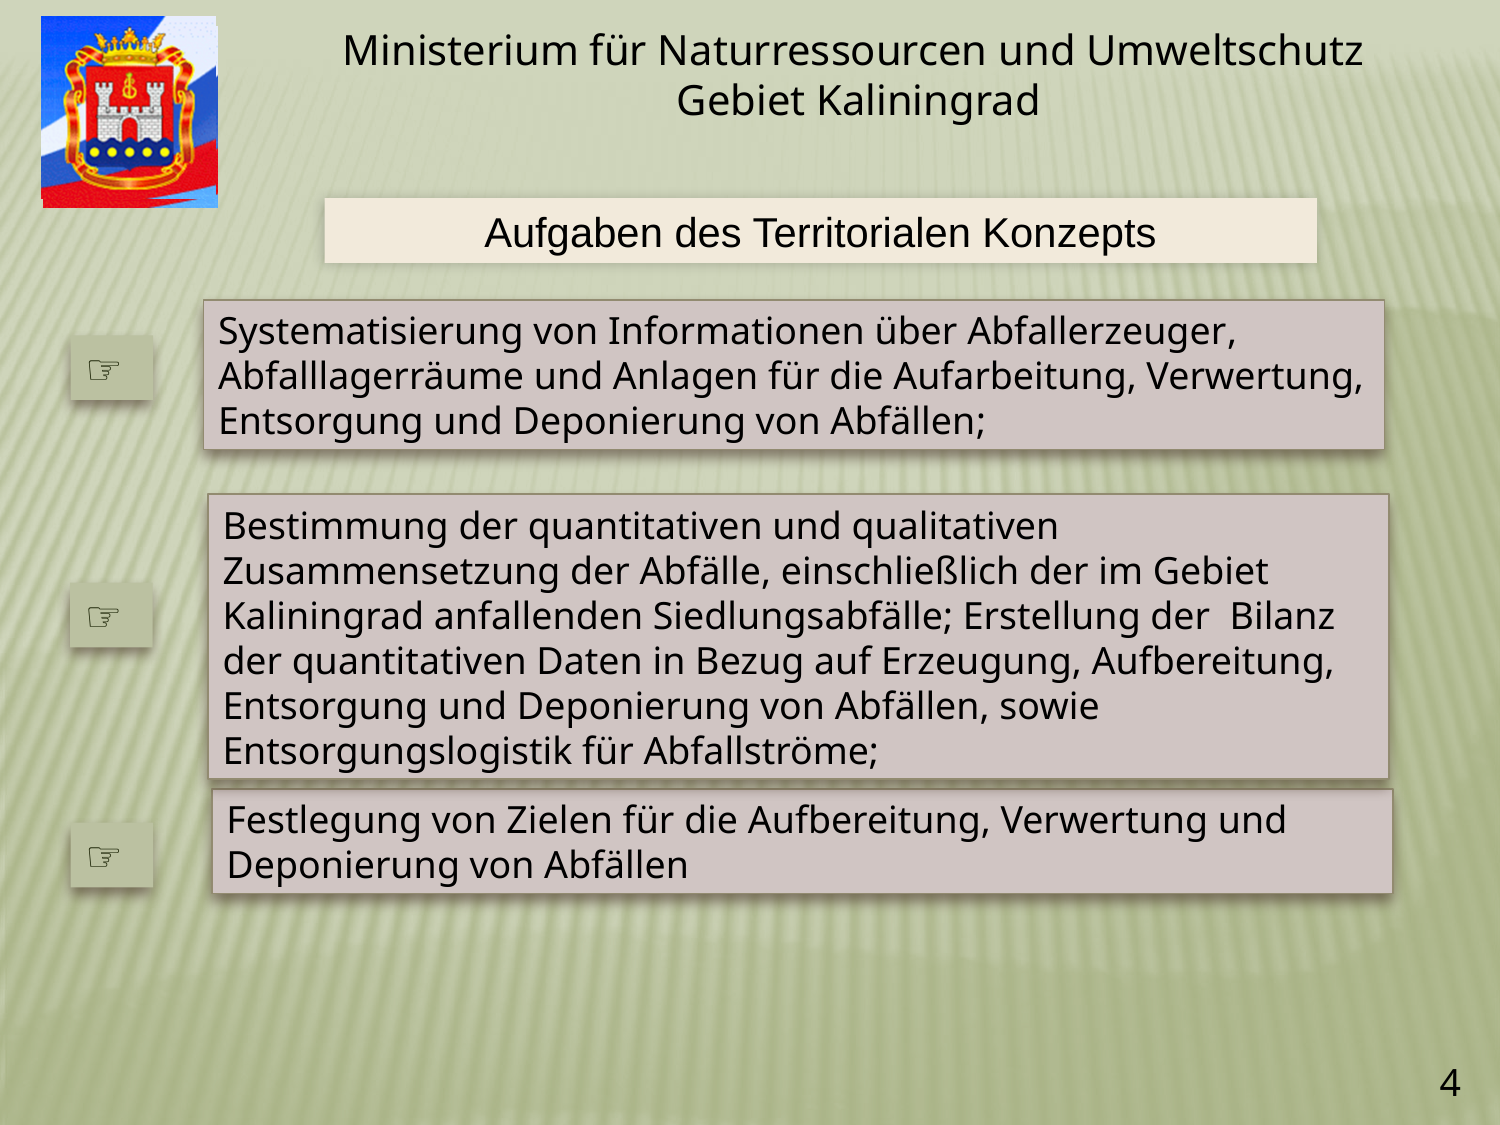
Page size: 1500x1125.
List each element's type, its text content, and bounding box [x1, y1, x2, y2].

text_box Systematisierung von Informationen über Abfallerzeuger, Abfalllagerräume und Anlagen für die Aufarbeitung, Verwertung, Entsorgung und Deponierung von Abfällen; [203, 299, 1385, 450]
text_box 4 [1424, 1051, 1477, 1112]
picture [41, 15, 219, 209]
text_box Bestimmung der quantitativen und qualitativen Zusammensetzung der Abfälle, einschließlich der im Gebiet Kaliningrad anfallenden Siedlungsabfälle; Erstellung der Bilanz der quantitativen Daten in Bezug auf Erzeugung, Aufbereitung, Entsorgung und Deponierung von Abfällen, sowie Entsorgungslogistik für Abfallströme; [207, 493, 1390, 780]
text_box ☞ [70, 582, 153, 648]
text_box Festlegung von Zielen für die Aufbereitung, Verwertung und Deponierung von Abfällen [211, 793, 1394, 894]
text_box ☞ [70, 822, 154, 888]
text_box Ministerium für Naturressourcen und Umweltschutz Gebiet Kaliningrad [217, 16, 1500, 131]
text_box Aufgaben des Territorialen Konzepts [324, 198, 1317, 263]
text_box ☞ [70, 335, 154, 400]
